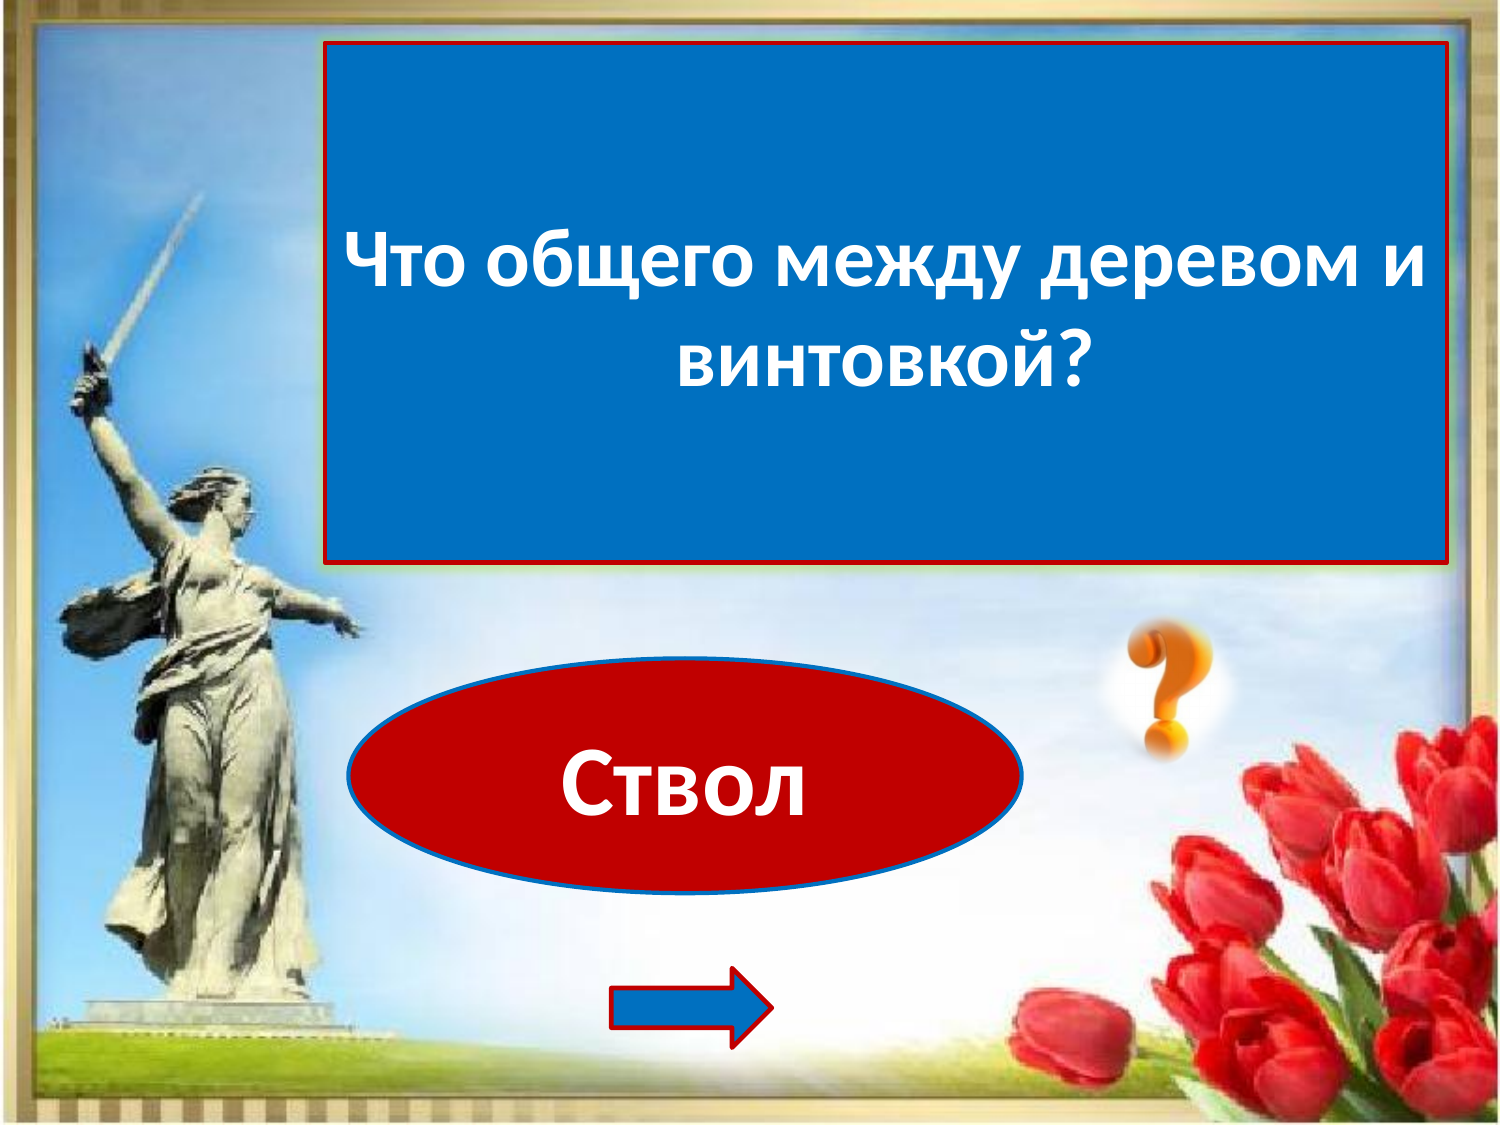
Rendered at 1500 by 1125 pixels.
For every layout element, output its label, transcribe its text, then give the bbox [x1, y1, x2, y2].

text_box [609, 966, 774, 1050]
text_box Что общего между деревом и винтовкой? [323, 41, 1449, 565]
picture [0, 0, 1500, 1125]
text_box Ствол [346, 656, 1024, 896]
